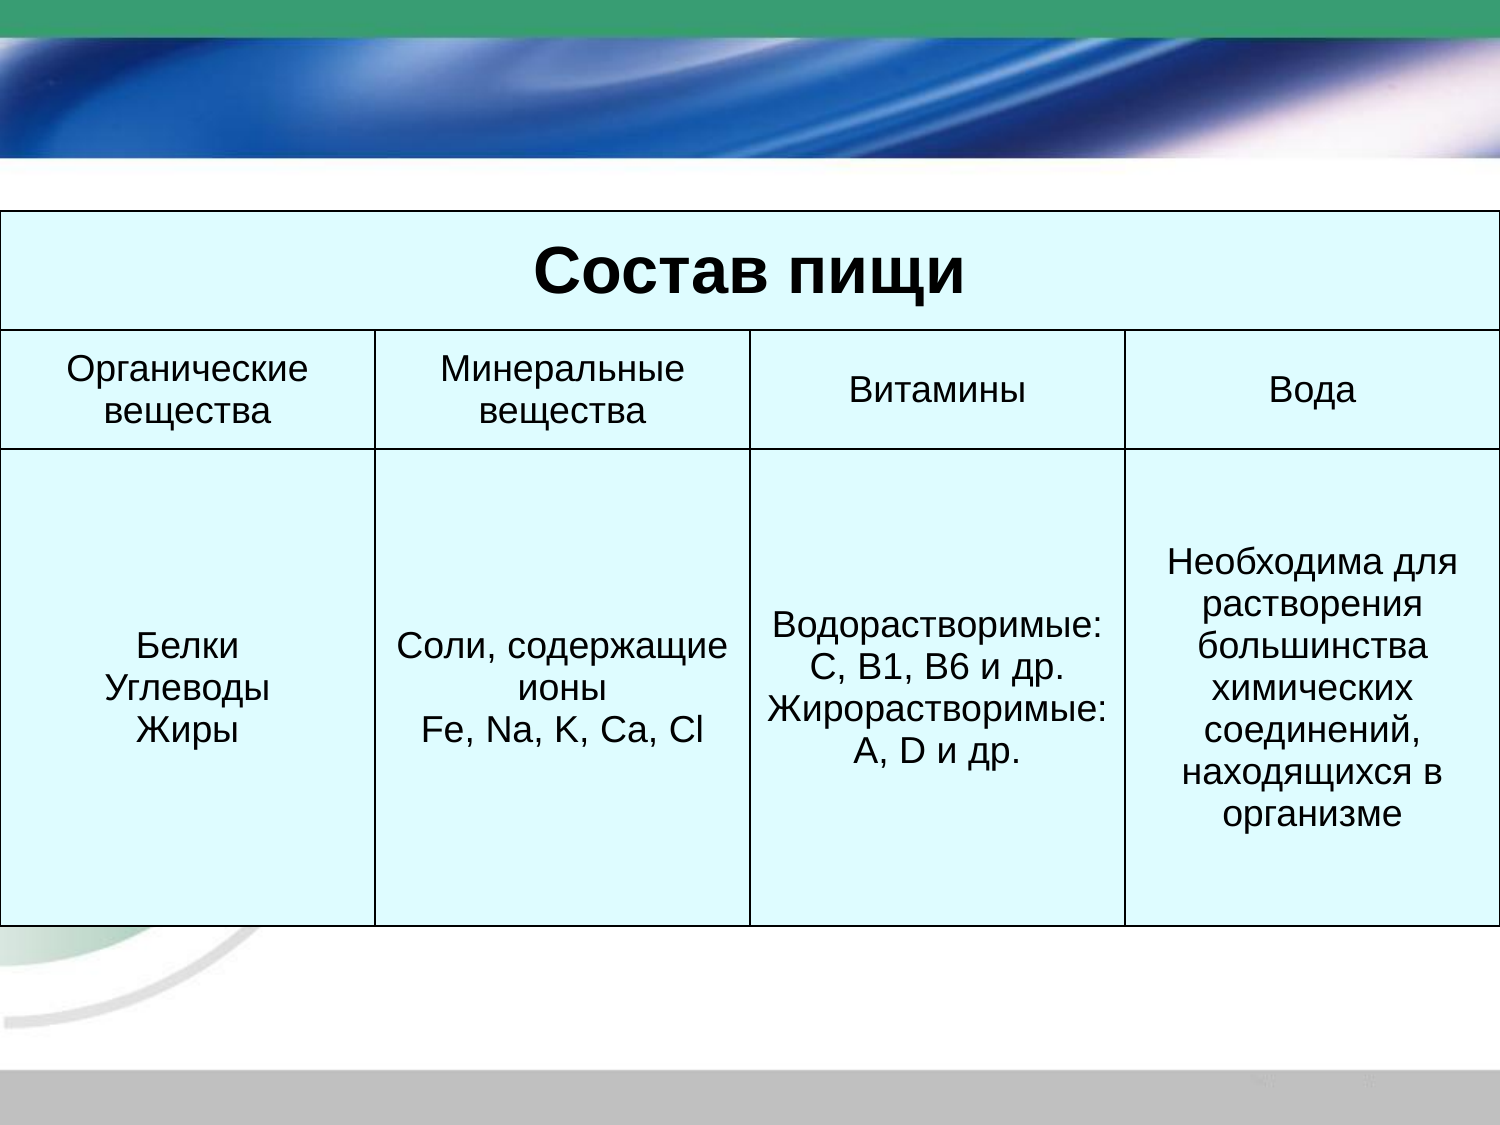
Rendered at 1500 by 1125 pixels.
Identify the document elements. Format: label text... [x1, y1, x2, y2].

picture [0, 927, 1500, 1125]
table_cell Витамины [751, 331, 1124, 448]
table_cell Необходима для растворения большинства химических соединений, находящихся в организме [1126, 450, 1499, 925]
table_cell Минеральные вещества [376, 331, 749, 448]
table_cell Водорастворимые: С, B1, B6 и др. Жирорастворимые: А, D и др. [751, 450, 1124, 925]
table_cell Органические вещества [1, 331, 374, 448]
table_cell Белки Углеводы Жиры [1, 450, 374, 925]
picture [0, 0, 1500, 210]
table_cell Вода [1126, 331, 1499, 448]
table_header Состав пищи [1, 212, 1499, 329]
table_cell Соли, содержащие ионы Fe, Na, K, Ca, Cl [376, 450, 749, 925]
